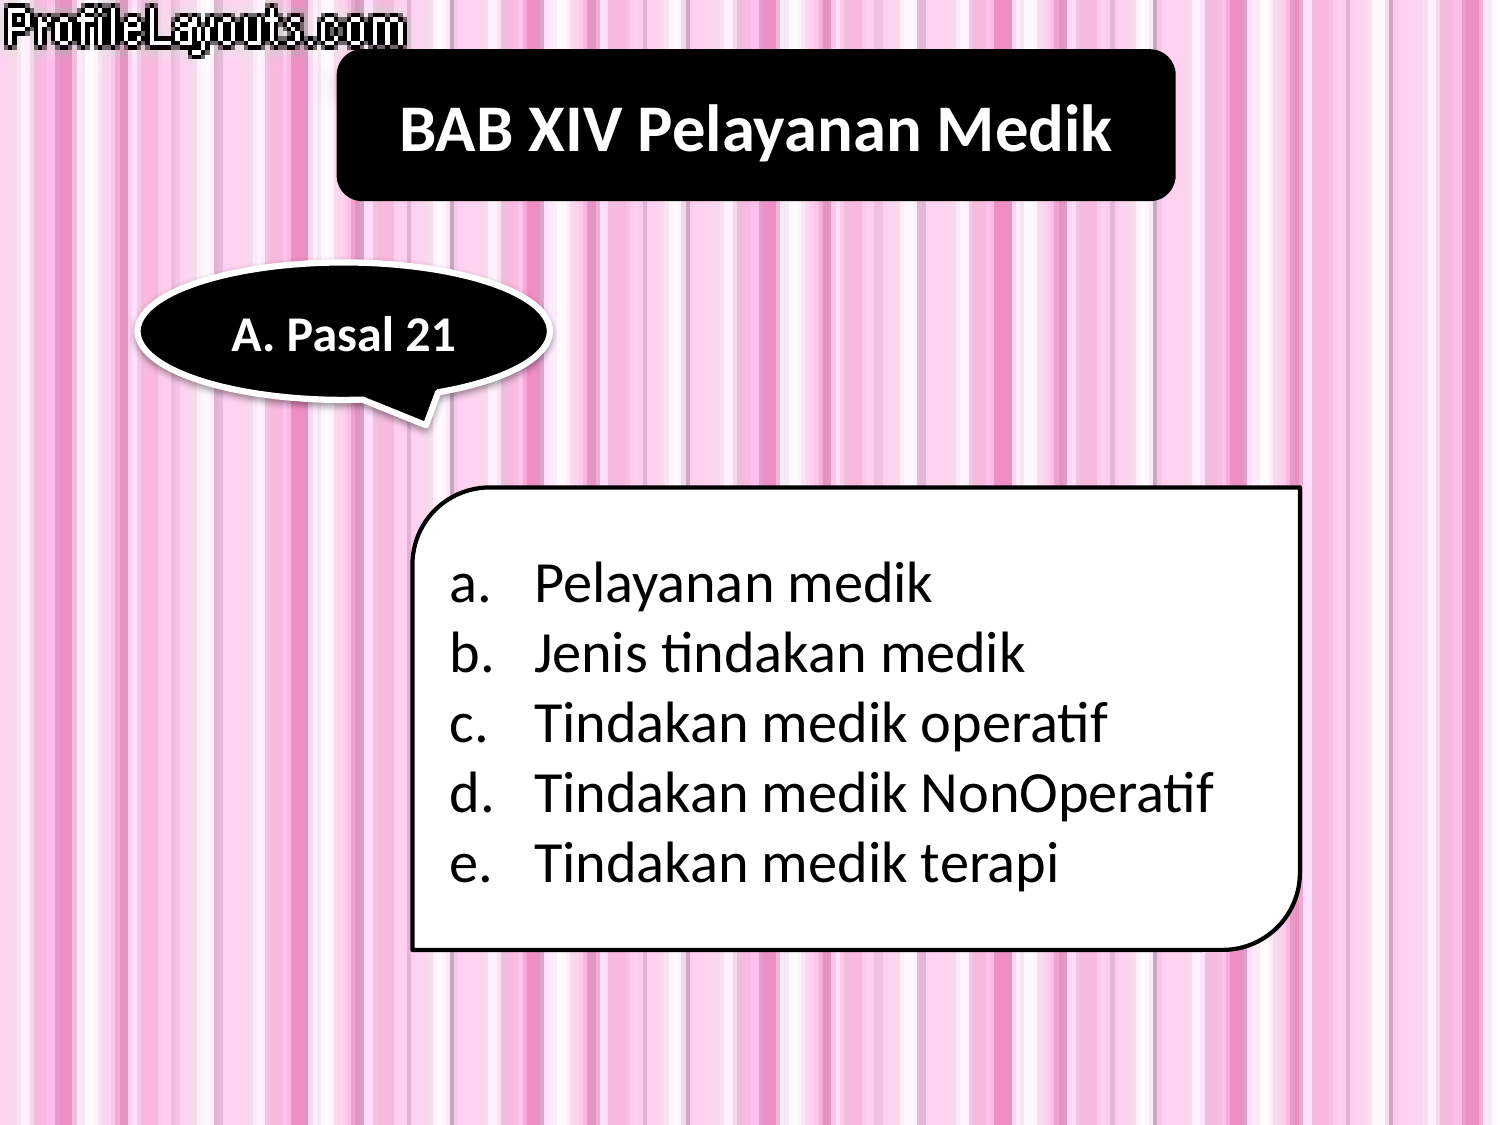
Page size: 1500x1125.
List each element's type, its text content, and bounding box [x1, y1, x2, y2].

text_box A. Pasal 21 [134, 259, 554, 429]
picture [0, 0, 1500, 1125]
text_box Pelayanan medik Jenis tindakan medik Tindakan medik operatif Tindakan medik NonOperatif Tindakan medik terapi [410, 485, 1303, 953]
text_box BAB XIV Pelayanan Medik [336, 49, 1176, 202]
